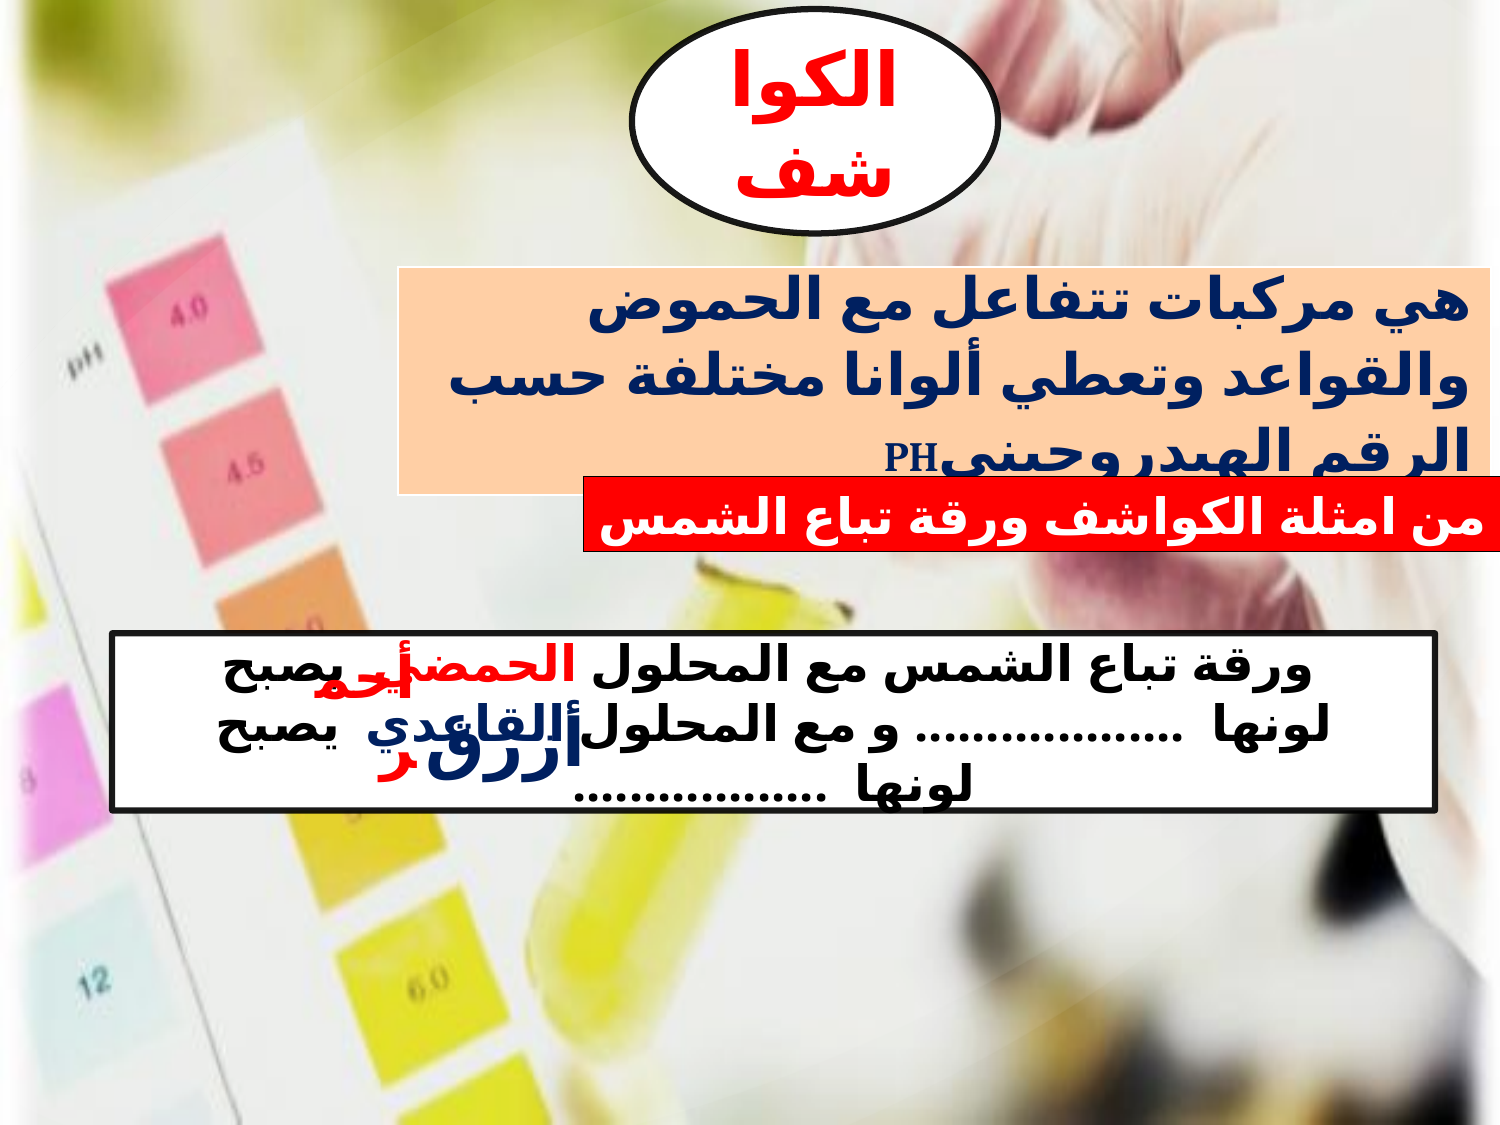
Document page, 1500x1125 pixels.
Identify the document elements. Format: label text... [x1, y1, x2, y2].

picture [0, 0, 1500, 1125]
text_box أحمر [289, 633, 431, 788]
text_box من امثلة الكواشف ورقة تباع الشمس [583, 476, 1500, 552]
table_header هي مركبات تتفاعل مع الحموض والقواعد وتعطي ألوانا مختلفة حسب الرقم الهيدروجينيPH [399, 268, 1490, 494]
text_box الكواشف [628, 5, 1002, 237]
text_box أزرق [398, 692, 601, 787]
text_box ورقة تباع الشمس مع المحلول الحمضي يصبح لونها ................... و مع المحلول القاعدي يصبح لونها .................. [109, 630, 1438, 814]
